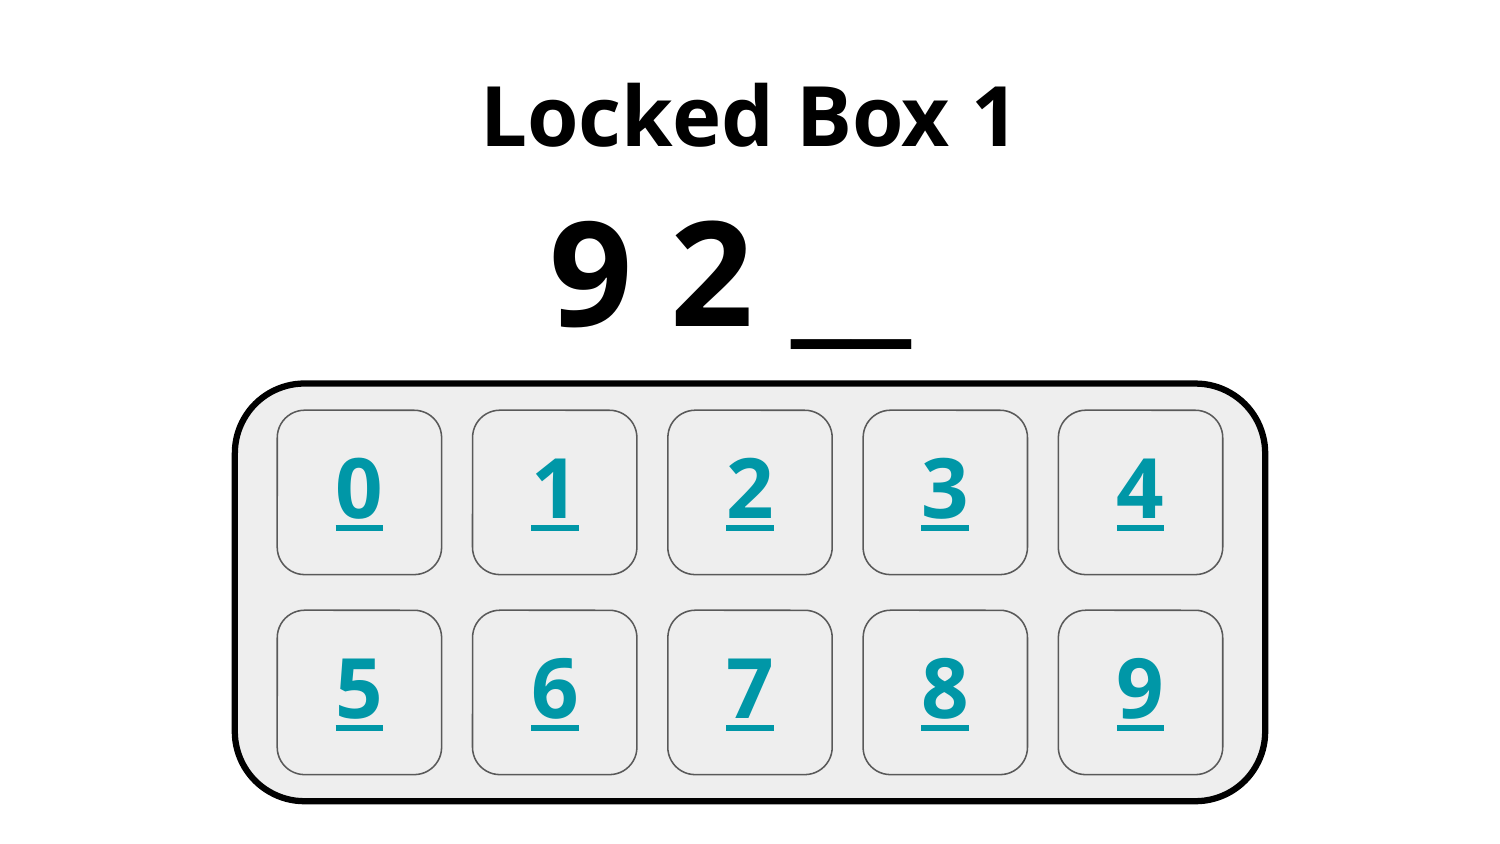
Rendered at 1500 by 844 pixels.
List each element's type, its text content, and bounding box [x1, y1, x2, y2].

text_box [234, 383, 1266, 802]
text_box Locked Box 1 [257, 47, 1243, 178]
text_box 9 2 __ [83, 165, 1416, 371]
